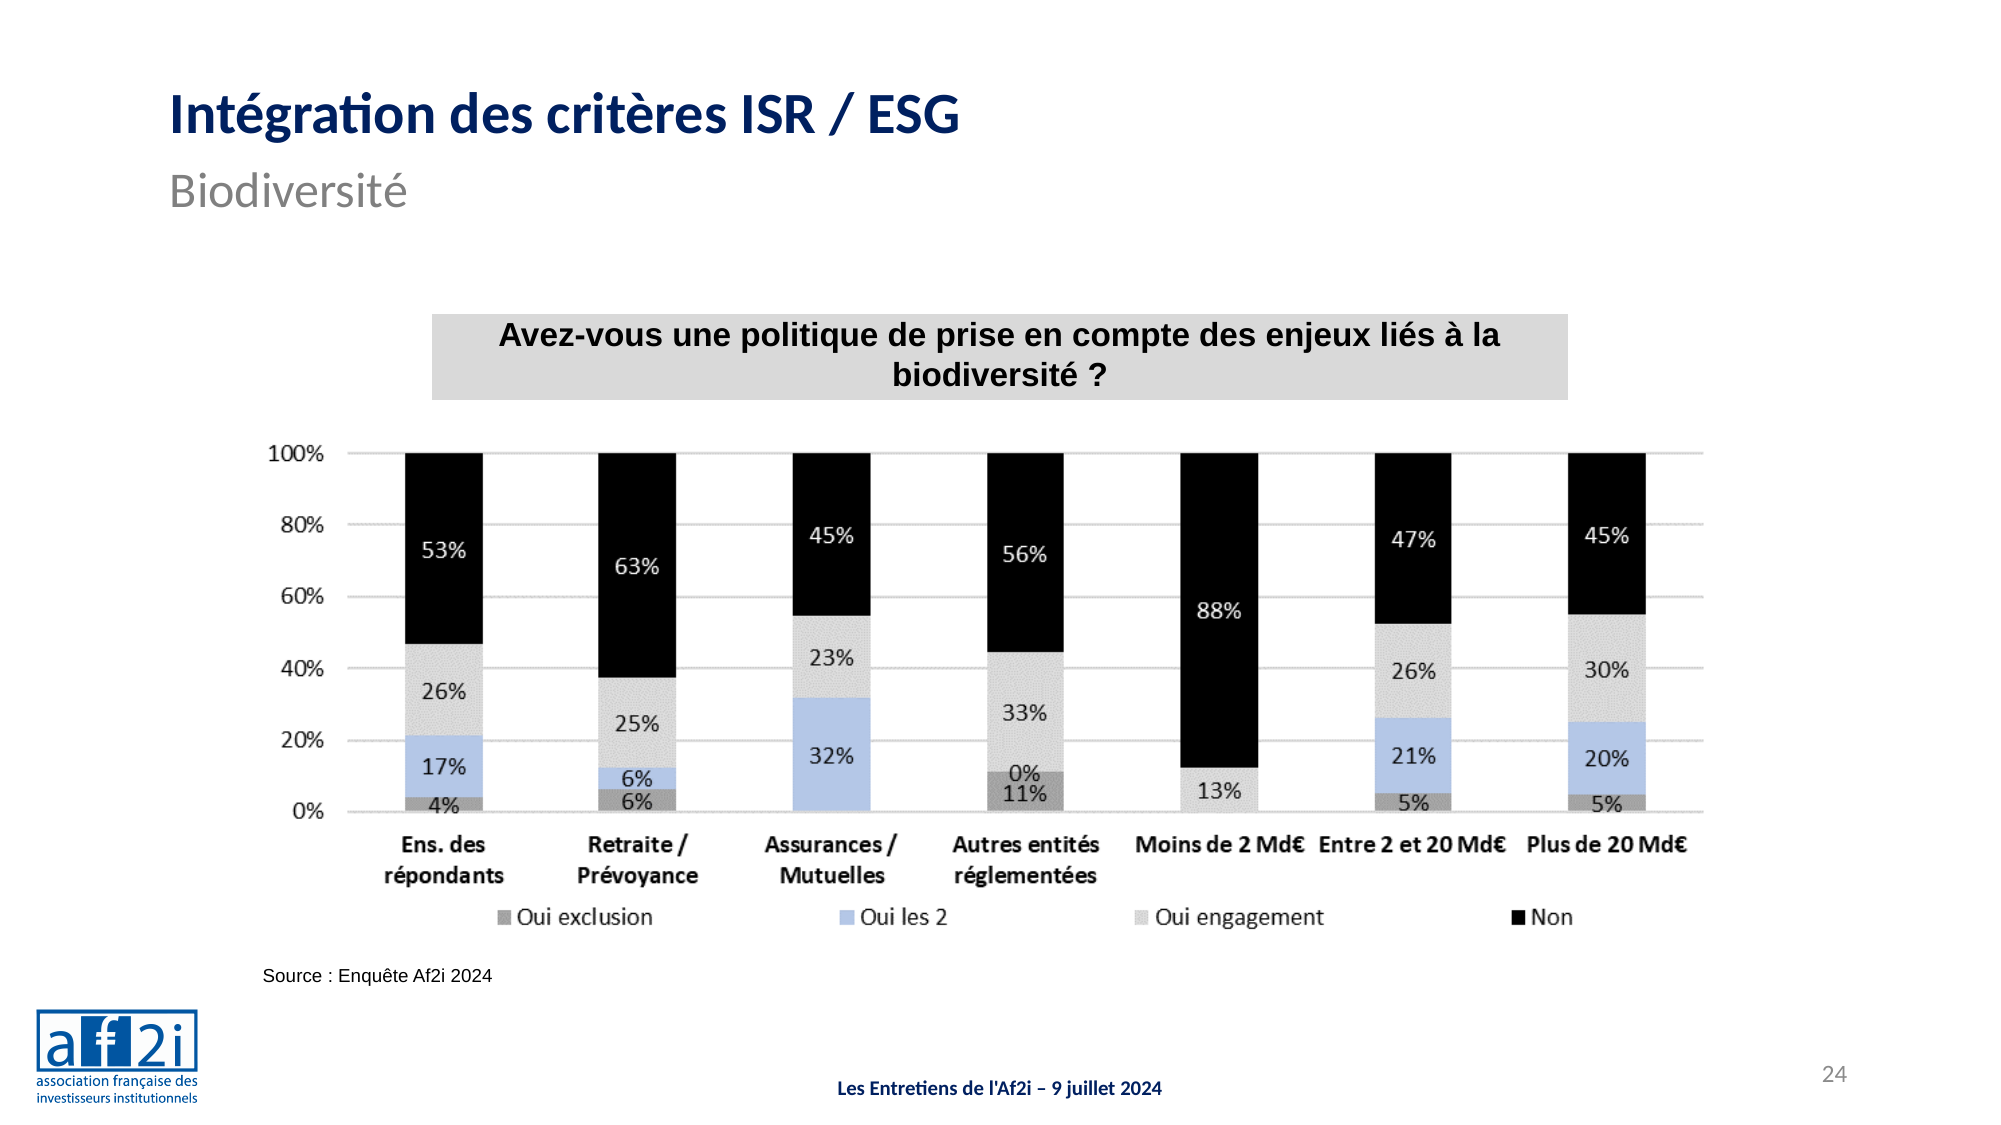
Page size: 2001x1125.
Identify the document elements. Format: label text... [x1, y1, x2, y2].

text_box Intégration des critères ISR / ESG [154, 67, 1931, 150]
table_header Avez-vous une politique de prise en compte des enjeux liés à la biodiversité ? [432, 314, 1568, 400]
text_box Biodiversité [154, 150, 2000, 225]
picture [247, 417, 1752, 956]
text_box Les Entretiens de l'Af2i – 9 juillet 2024 [768, 1067, 1232, 1108]
picture [36, 1009, 198, 1103]
text_box Source : Enquête Af2i 2024 [247, 956, 521, 994]
slide_number 24 [1412, 1042, 1863, 1103]
